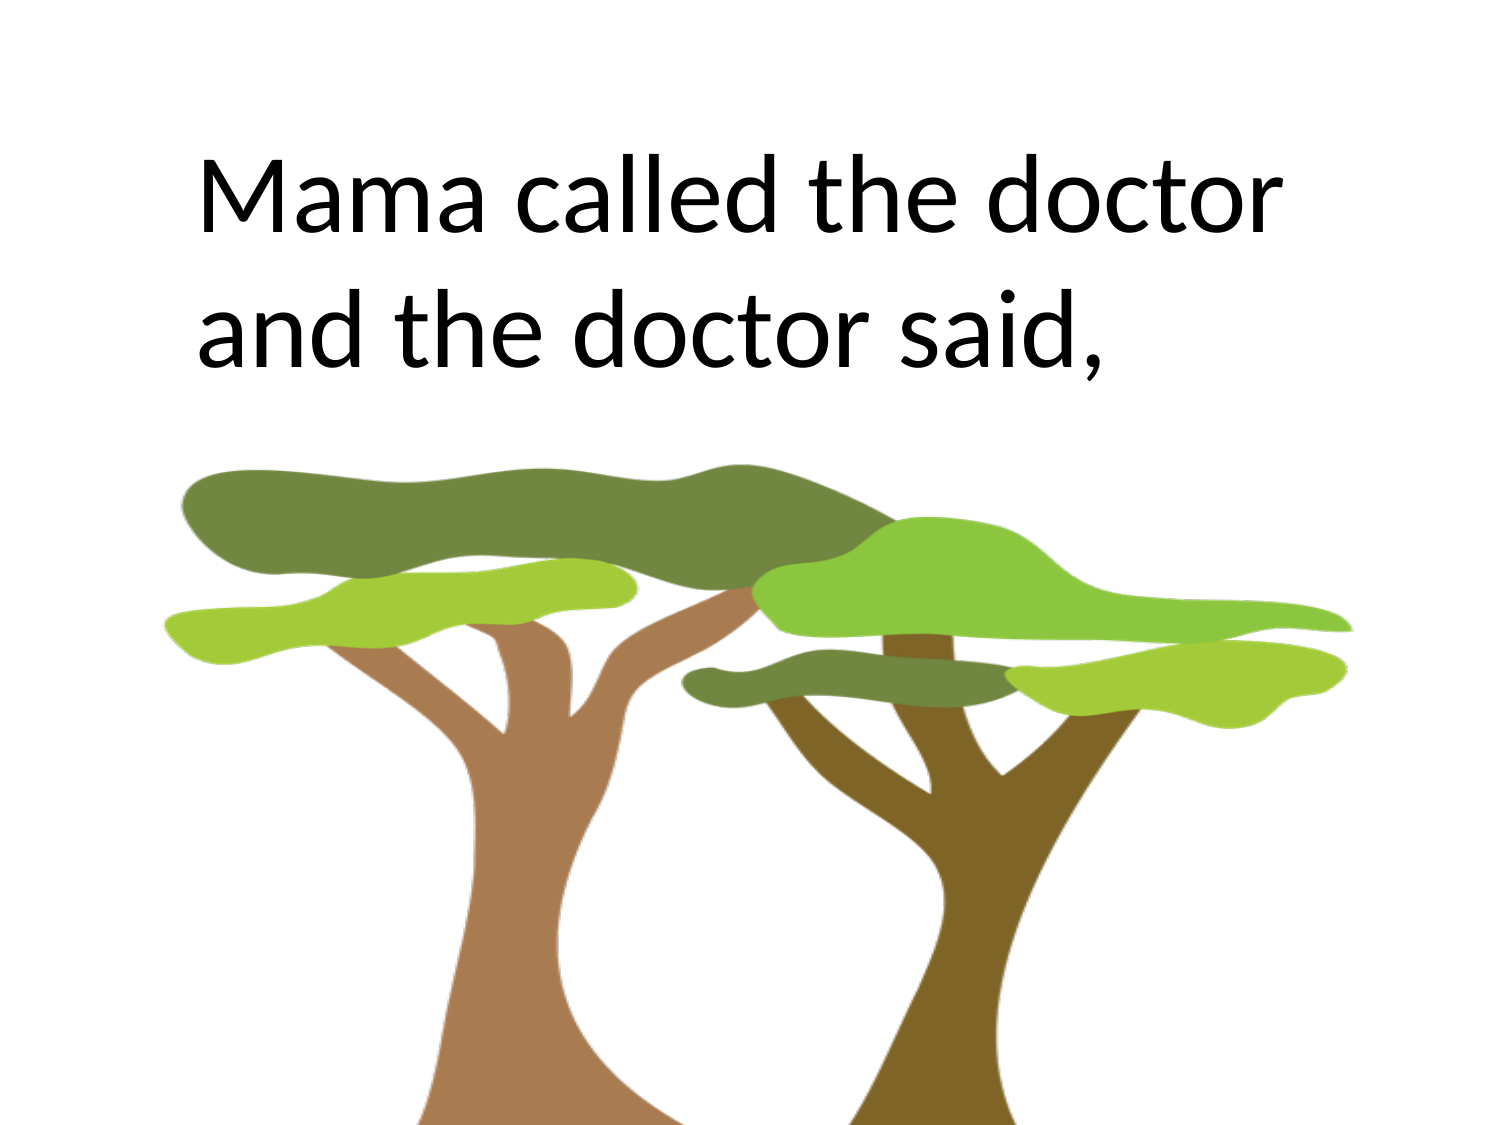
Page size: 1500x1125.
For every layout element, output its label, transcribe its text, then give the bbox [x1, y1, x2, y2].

text_box Mama called the doctor and the doctor said, [181, 112, 1328, 398]
picture [0, 0, 1500, 1125]
